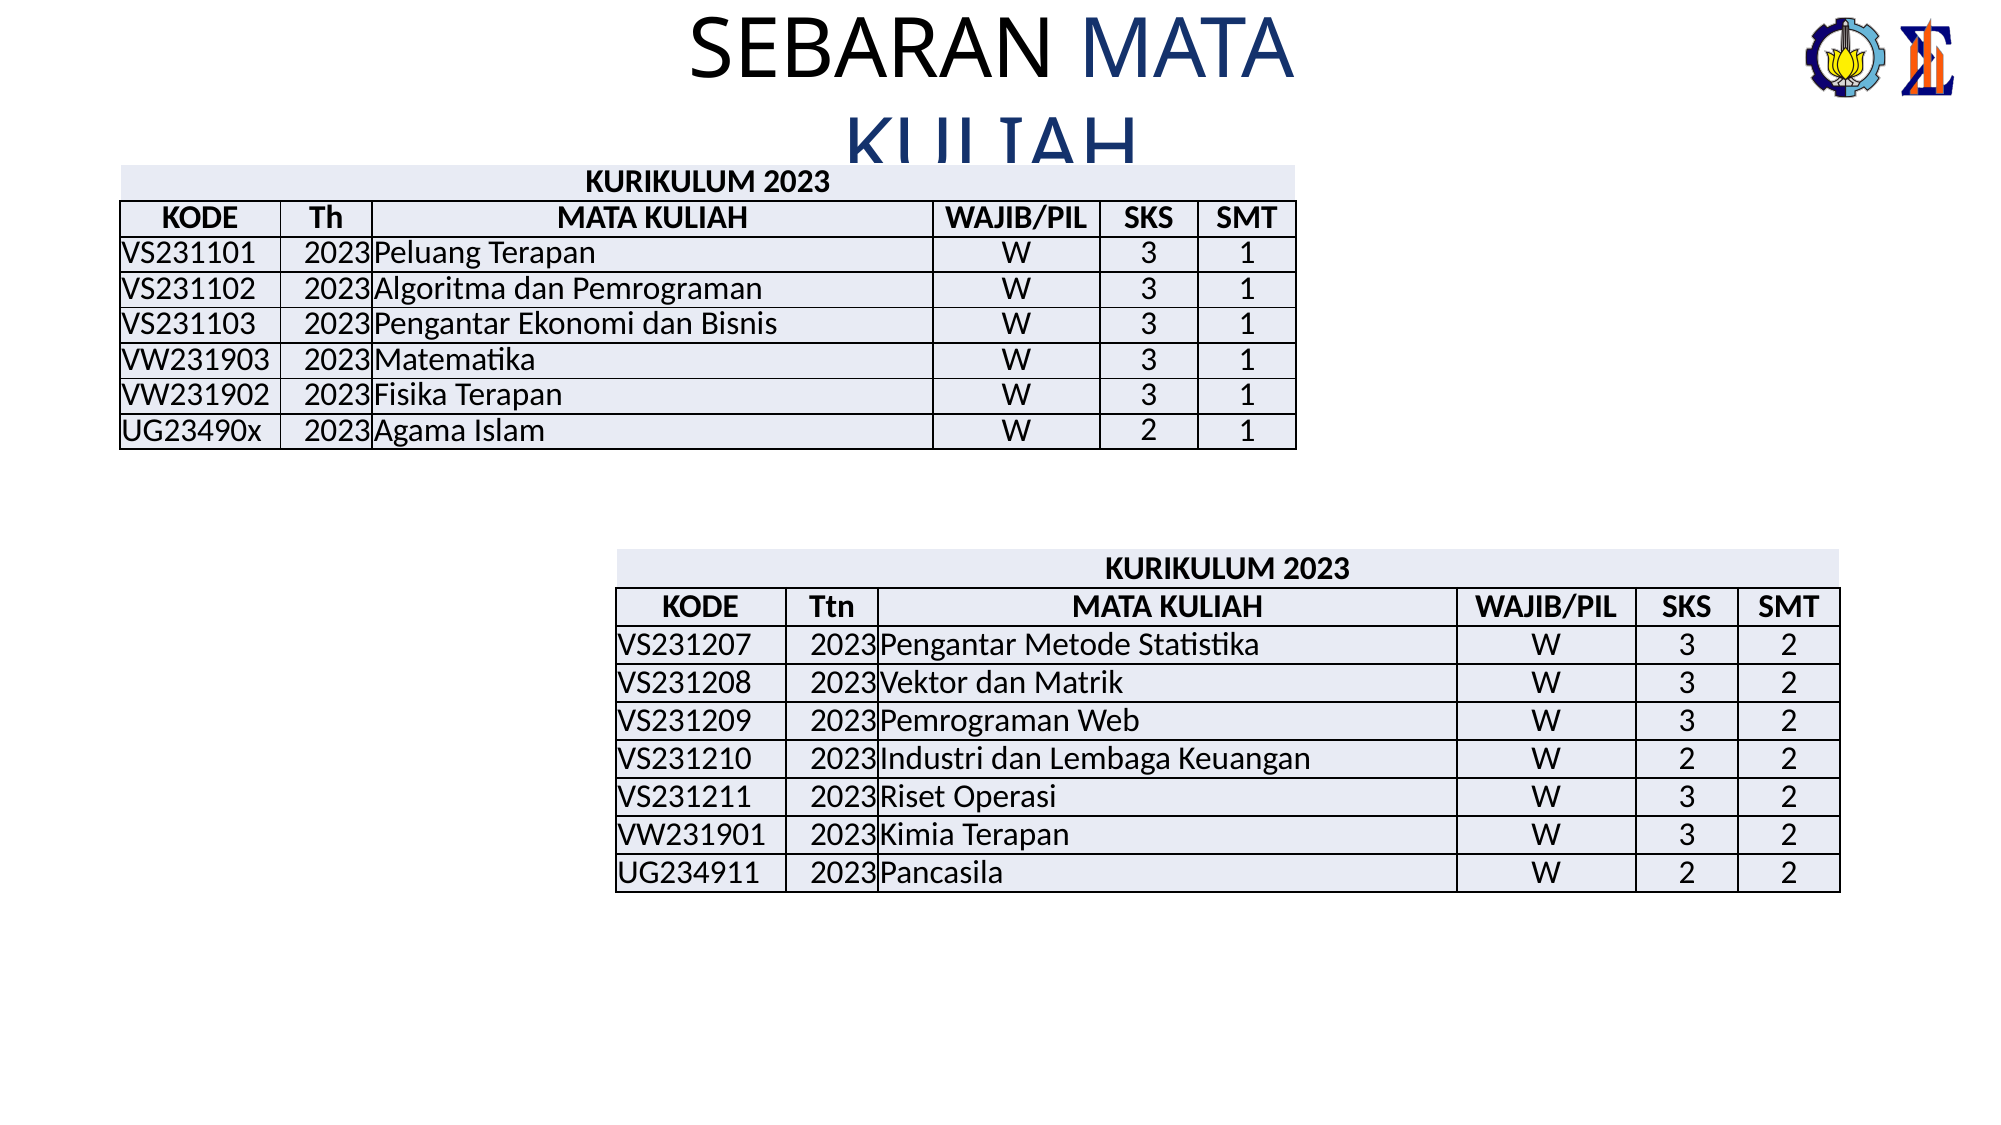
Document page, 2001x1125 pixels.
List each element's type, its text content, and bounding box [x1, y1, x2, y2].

table_cell WAJIB/PIL [934, 202, 1099, 236]
table_cell VS231211 [617, 779, 785, 815]
table_cell 2 [1739, 741, 1839, 777]
table_cell 2023 [787, 779, 877, 815]
table_cell Riset Operasi [879, 779, 1456, 815]
table_cell SMT [1739, 589, 1839, 625]
table_cell Algoritma dan Pemrograman [373, 273, 932, 307]
table_cell VS231209 [617, 703, 785, 739]
table_cell 2 [1739, 703, 1839, 739]
table_cell SKS [1637, 589, 1737, 625]
table_cell MATA KULIAH [373, 202, 932, 236]
table_cell W [934, 379, 1099, 413]
table_cell 3 [1637, 703, 1737, 739]
table_cell W [934, 238, 1099, 271]
table_cell W [1458, 627, 1635, 663]
table_cell Industri dan Lembaga Keuangan [879, 741, 1456, 777]
table_cell VS231208 [617, 665, 785, 701]
table_cell 2023 [281, 273, 371, 307]
table_cell 2023 [787, 855, 877, 891]
table_cell Matematika [373, 344, 932, 378]
table_cell W [1458, 855, 1635, 891]
table_header KURIKULUM 2023 [121, 165, 1295, 200]
table_cell Pengantar Metode Statistika [879, 627, 1456, 663]
table_cell UG234911 [617, 855, 785, 891]
table_cell VS231102 [121, 273, 280, 307]
table_cell 2 [1739, 779, 1839, 815]
table_cell SMT [1199, 202, 1295, 236]
table_cell 2023 [281, 344, 371, 378]
table_cell 2023 [281, 308, 371, 342]
table_cell Kimia Terapan [879, 817, 1456, 853]
table_cell 3 [1637, 779, 1737, 815]
table_cell 2 [1637, 855, 1737, 891]
table_cell W [1458, 817, 1635, 853]
table_cell 2 [1739, 665, 1839, 701]
table_cell Vektor dan Matrik [879, 665, 1456, 701]
table_cell 2023 [787, 817, 877, 853]
table_cell 3 [1637, 627, 1737, 663]
table_cell 3 [1637, 665, 1737, 701]
table_cell 3 [1101, 308, 1197, 342]
table_cell 3 [1101, 273, 1197, 307]
table_cell 2023 [787, 703, 877, 739]
table_cell VW231901 [617, 817, 785, 853]
table_cell VW231903 [121, 344, 280, 378]
table_cell 2023 [787, 627, 877, 663]
table_cell Ttn [787, 589, 877, 625]
table_cell 1 [1199, 308, 1295, 342]
table_cell 2 [1739, 855, 1839, 891]
table_cell KODE [121, 202, 280, 236]
table_cell WAJIB/PIL [1458, 589, 1635, 625]
table_cell 1 [1199, 344, 1295, 378]
list [137, 299, 1863, 1014]
table_cell Peluang Terapan [373, 238, 932, 271]
table_cell Fisika Terapan [373, 379, 932, 413]
table_cell UG23490x [121, 415, 280, 448]
table_cell Pengantar Ekonomi dan Bisnis [373, 308, 932, 342]
table_cell 3 [1101, 379, 1197, 413]
table_cell VS231207 [617, 627, 785, 663]
table_cell Pemrograman Web [879, 703, 1456, 739]
table_cell 1 [1199, 379, 1295, 413]
table_cell 2 [1101, 415, 1197, 448]
table_cell W [1458, 779, 1635, 815]
table_cell 2023 [787, 741, 877, 777]
table_cell KODE [617, 589, 785, 625]
table_cell VS231101 [121, 238, 280, 271]
table_cell 2023 [281, 415, 371, 448]
table_cell Th [281, 202, 371, 236]
table_cell 3 [1101, 238, 1197, 271]
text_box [1805, 13, 1975, 103]
table_cell 2023 [281, 238, 371, 271]
table_cell 2023 [281, 379, 371, 413]
table_cell W [1458, 703, 1635, 739]
table_cell SKS [1101, 202, 1197, 236]
table_cell 2 [1739, 817, 1839, 853]
table_cell VW231902 [121, 379, 280, 413]
table_cell 1 [1199, 238, 1295, 271]
table_cell W [1458, 741, 1635, 777]
table_cell 2 [1637, 741, 1737, 777]
table_cell 1 [1199, 415, 1295, 448]
table_cell Pancasila [879, 855, 1456, 891]
table_cell W [934, 344, 1099, 378]
table_cell W [934, 273, 1099, 307]
text_box SEBARAN MATA KULIAH [558, 0, 1425, 202]
table_cell 1 [1199, 273, 1295, 307]
table_cell W [934, 415, 1099, 448]
table_cell 3 [1637, 817, 1737, 853]
table_cell VS231103 [121, 308, 280, 342]
table_header KURIKULUM 2023 [617, 549, 1839, 587]
table_cell VS231210 [617, 741, 785, 777]
table_cell W [934, 308, 1099, 342]
table_cell W [1458, 665, 1635, 701]
table_cell 2 [1739, 627, 1839, 663]
table_cell MATA KULIAH [879, 589, 1456, 625]
table_cell 3 [1101, 344, 1197, 378]
table_cell Agama Islam [373, 415, 932, 448]
table_cell 2023 [787, 665, 877, 701]
